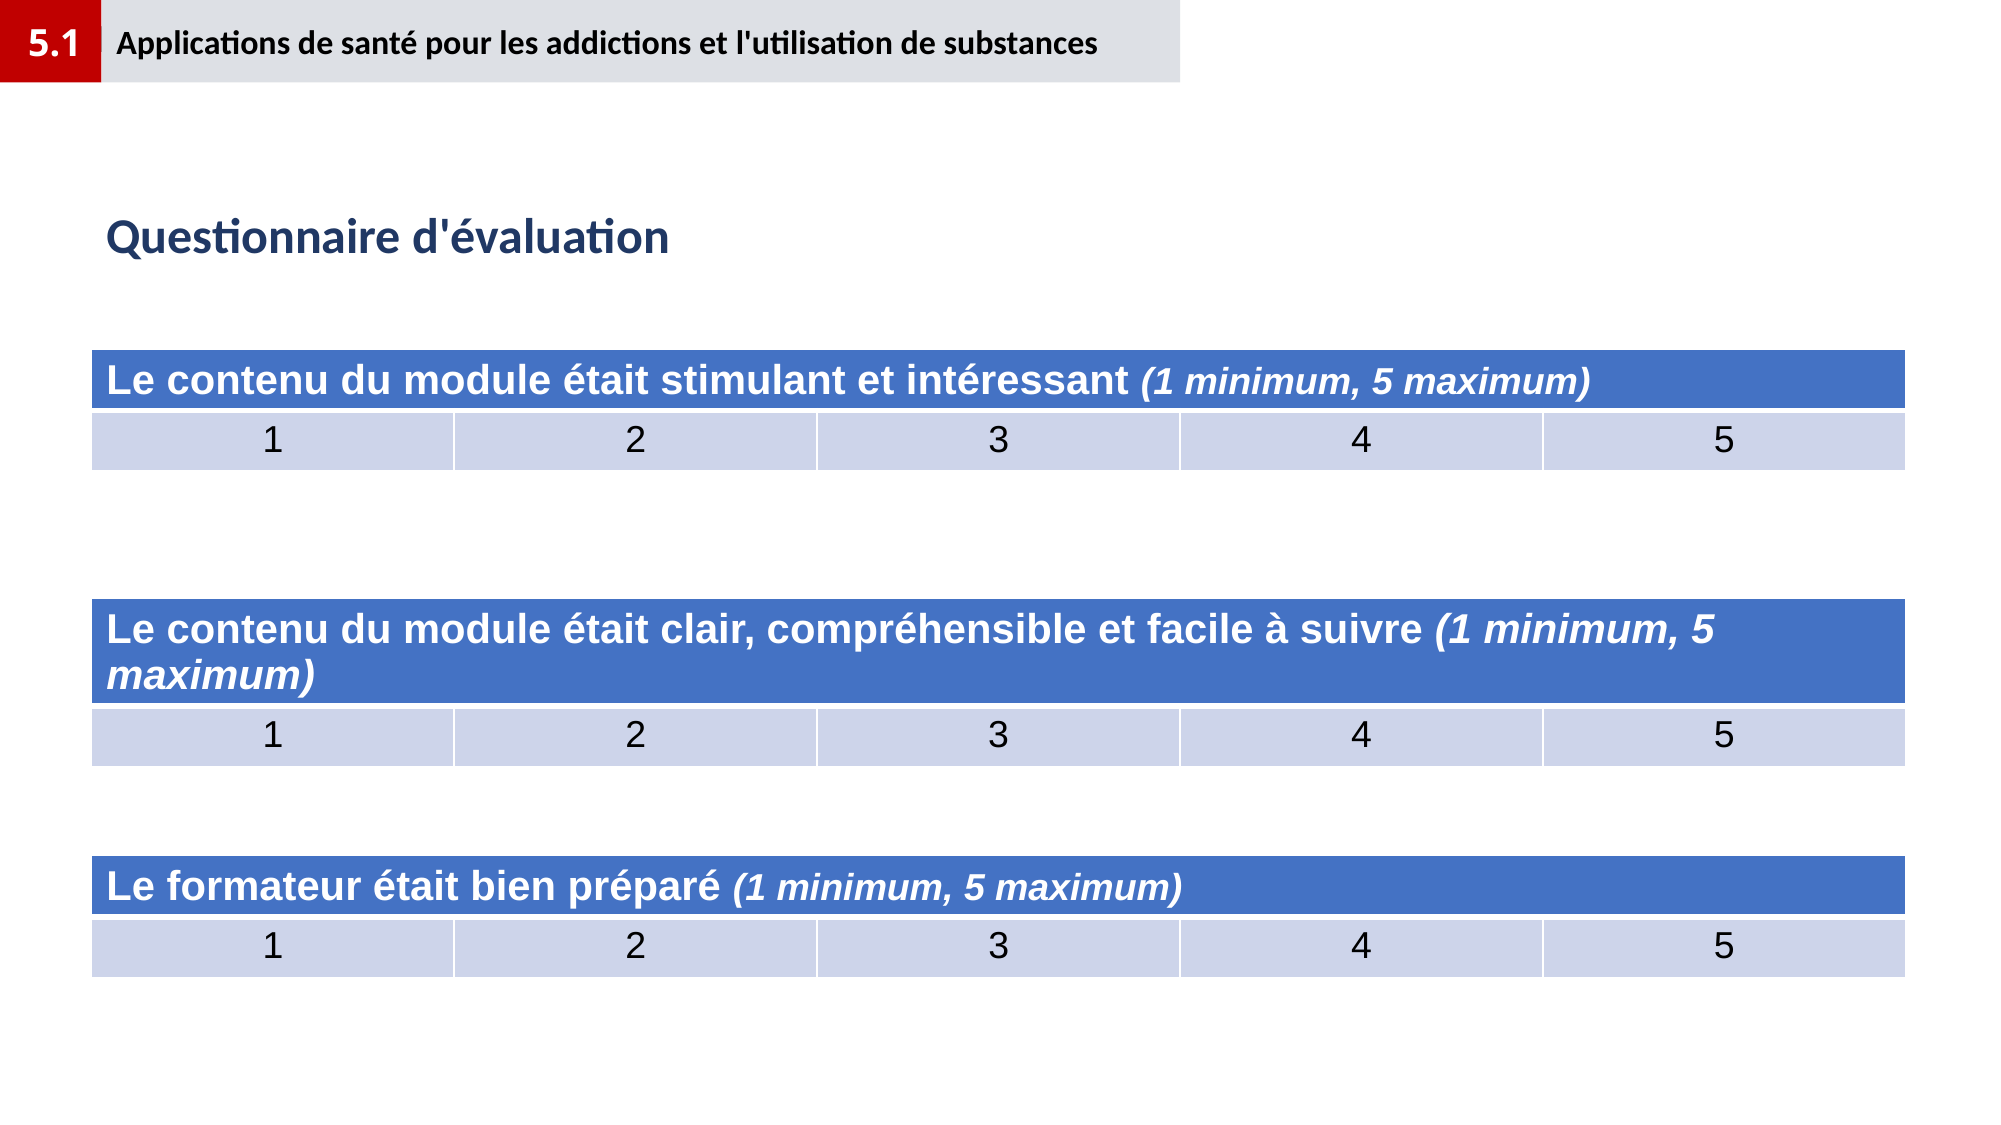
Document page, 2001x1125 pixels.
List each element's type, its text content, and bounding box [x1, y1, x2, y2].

text_box Applications de santé pour les addictions et l'utilisation de substances [101, 0, 1181, 83]
table_cell 4 [1181, 413, 1542, 470]
table_cell 2 [455, 709, 816, 766]
table_cell 5 [1544, 413, 1905, 470]
table_header Le contenu du module était clair, compréhensible et facile à suivre (1 minimum, 5 maximum) [92, 599, 1905, 703]
table_header Le formateur était bien préparé (1 minimum, 5 maximum) [92, 856, 1905, 914]
table_cell 3 [818, 413, 1179, 470]
text_box 5.1 [13, 12, 115, 70]
title Questionnaire d'évaluation [91, 177, 1906, 297]
table_cell 4 [1181, 920, 1542, 977]
table_cell 5 [1544, 709, 1905, 766]
table_cell 3 [818, 709, 1179, 766]
table_cell 5 [1544, 920, 1905, 977]
table_cell 2 [455, 920, 816, 977]
table_cell 1 [92, 413, 453, 470]
table_cell 4 [1181, 709, 1542, 766]
table_cell 2 [455, 413, 816, 470]
table_header Le contenu du module était stimulant et intéressant (1 minimum, 5 maximum) [92, 350, 1905, 408]
table_cell 1 [92, 920, 453, 977]
text_box [0, 0, 101, 83]
table_cell 3 [818, 920, 1179, 977]
table_cell 1 [92, 709, 453, 766]
